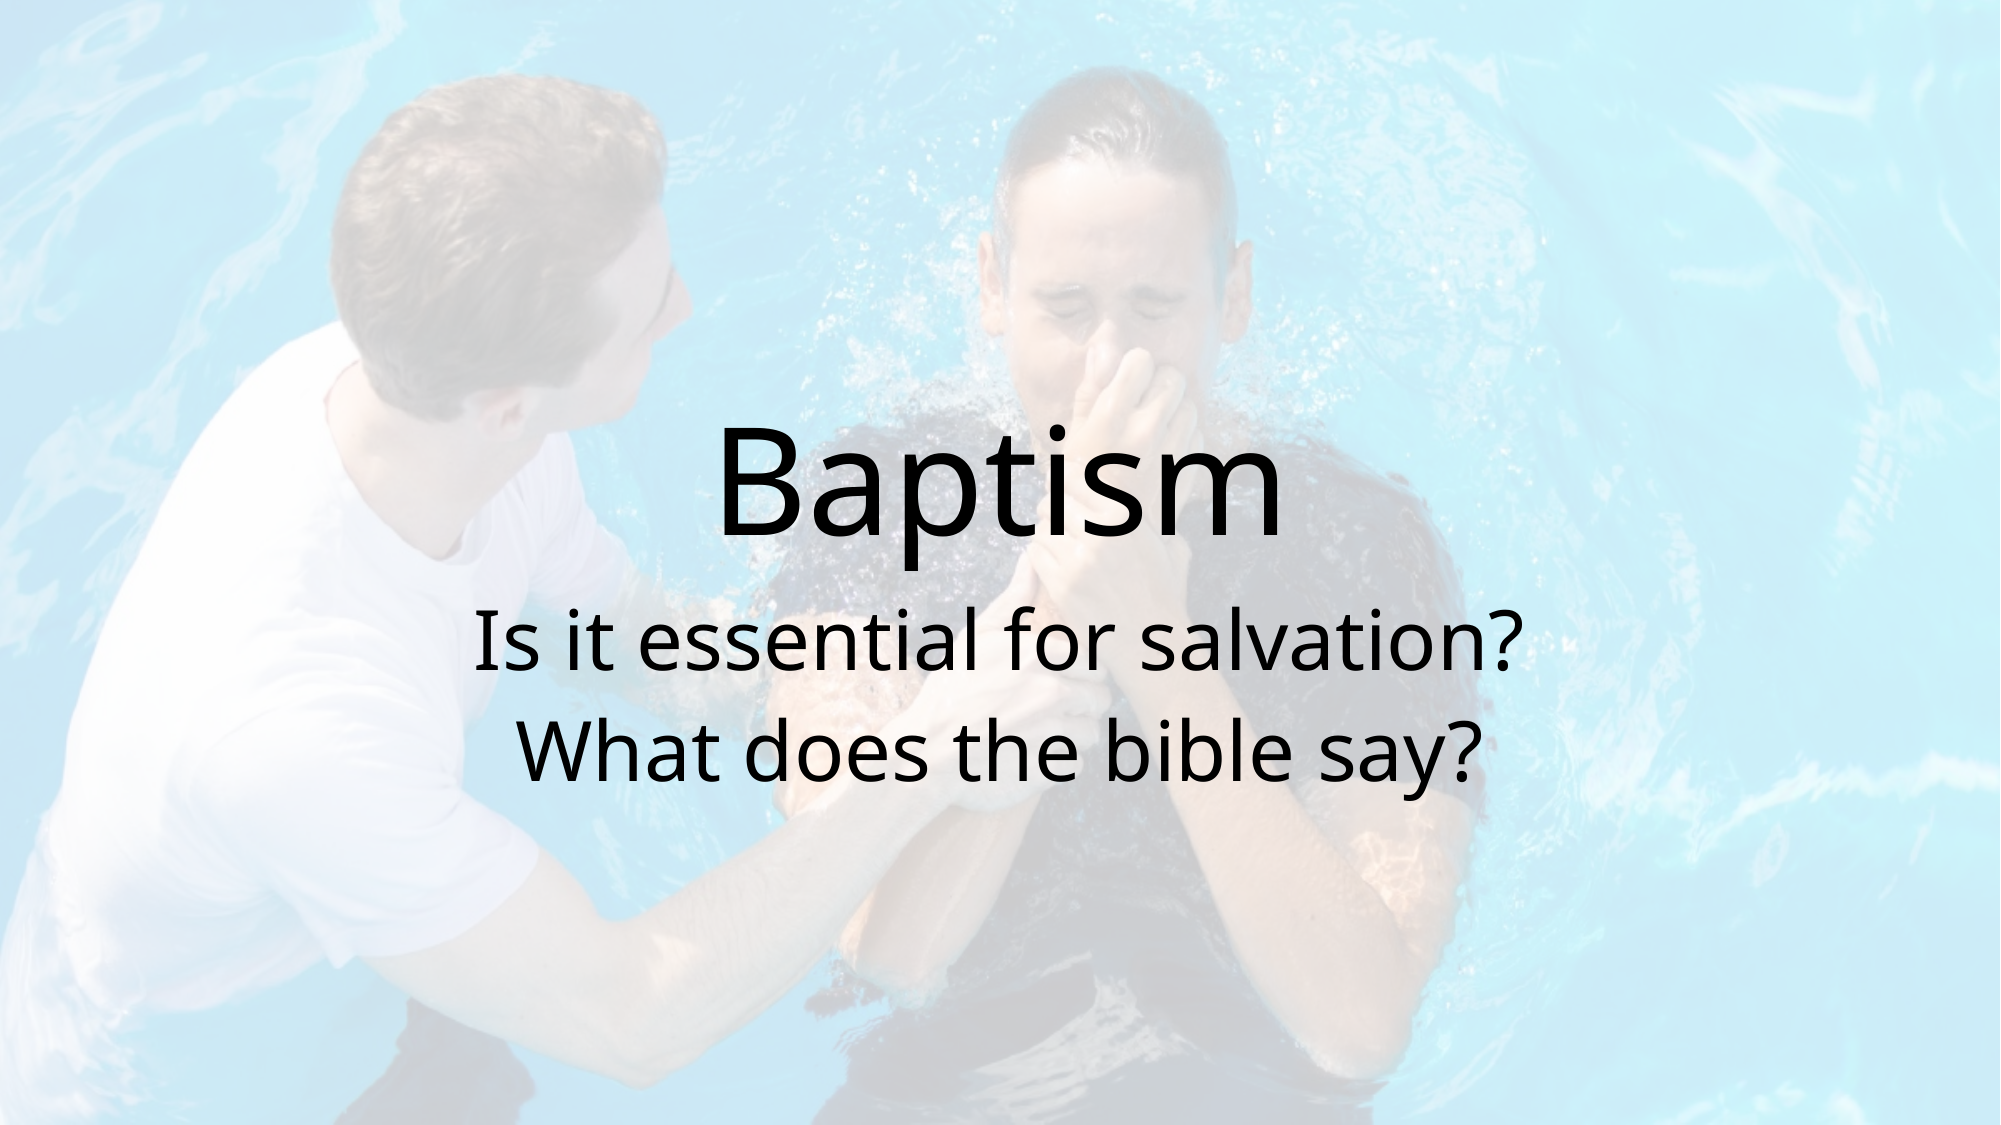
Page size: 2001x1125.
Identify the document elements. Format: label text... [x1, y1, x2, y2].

title Baptism [249, 184, 1750, 576]
subtitle Is it essential for salvation? What does the bible say? [249, 590, 1750, 863]
